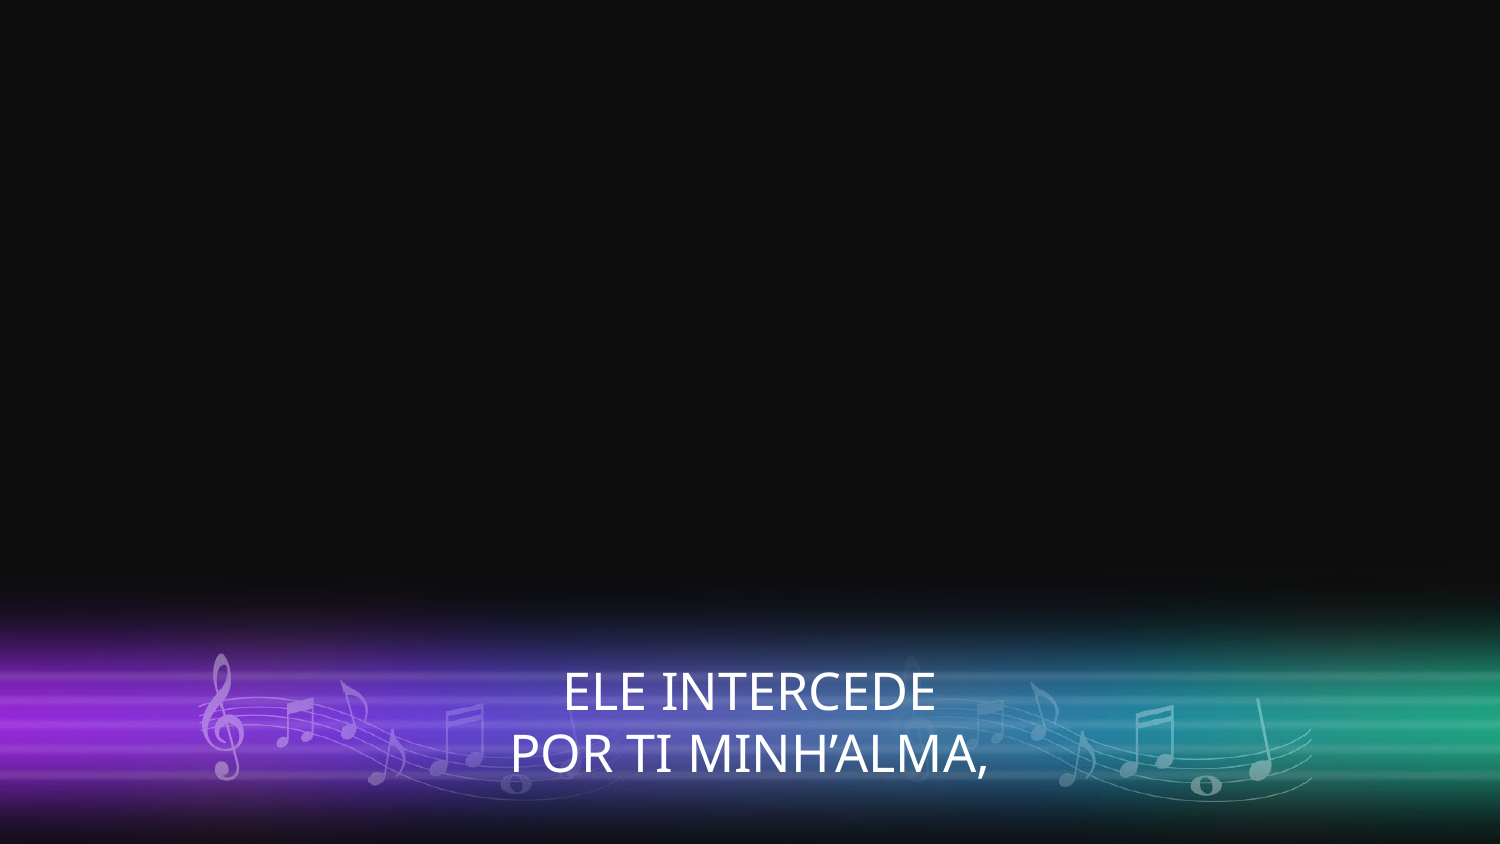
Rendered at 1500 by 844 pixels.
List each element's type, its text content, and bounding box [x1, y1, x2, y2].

text_box ELE INTERCEDE POR TI MINH’ALMA, [374, 651, 1125, 791]
picture [0, 0, 1500, 844]
